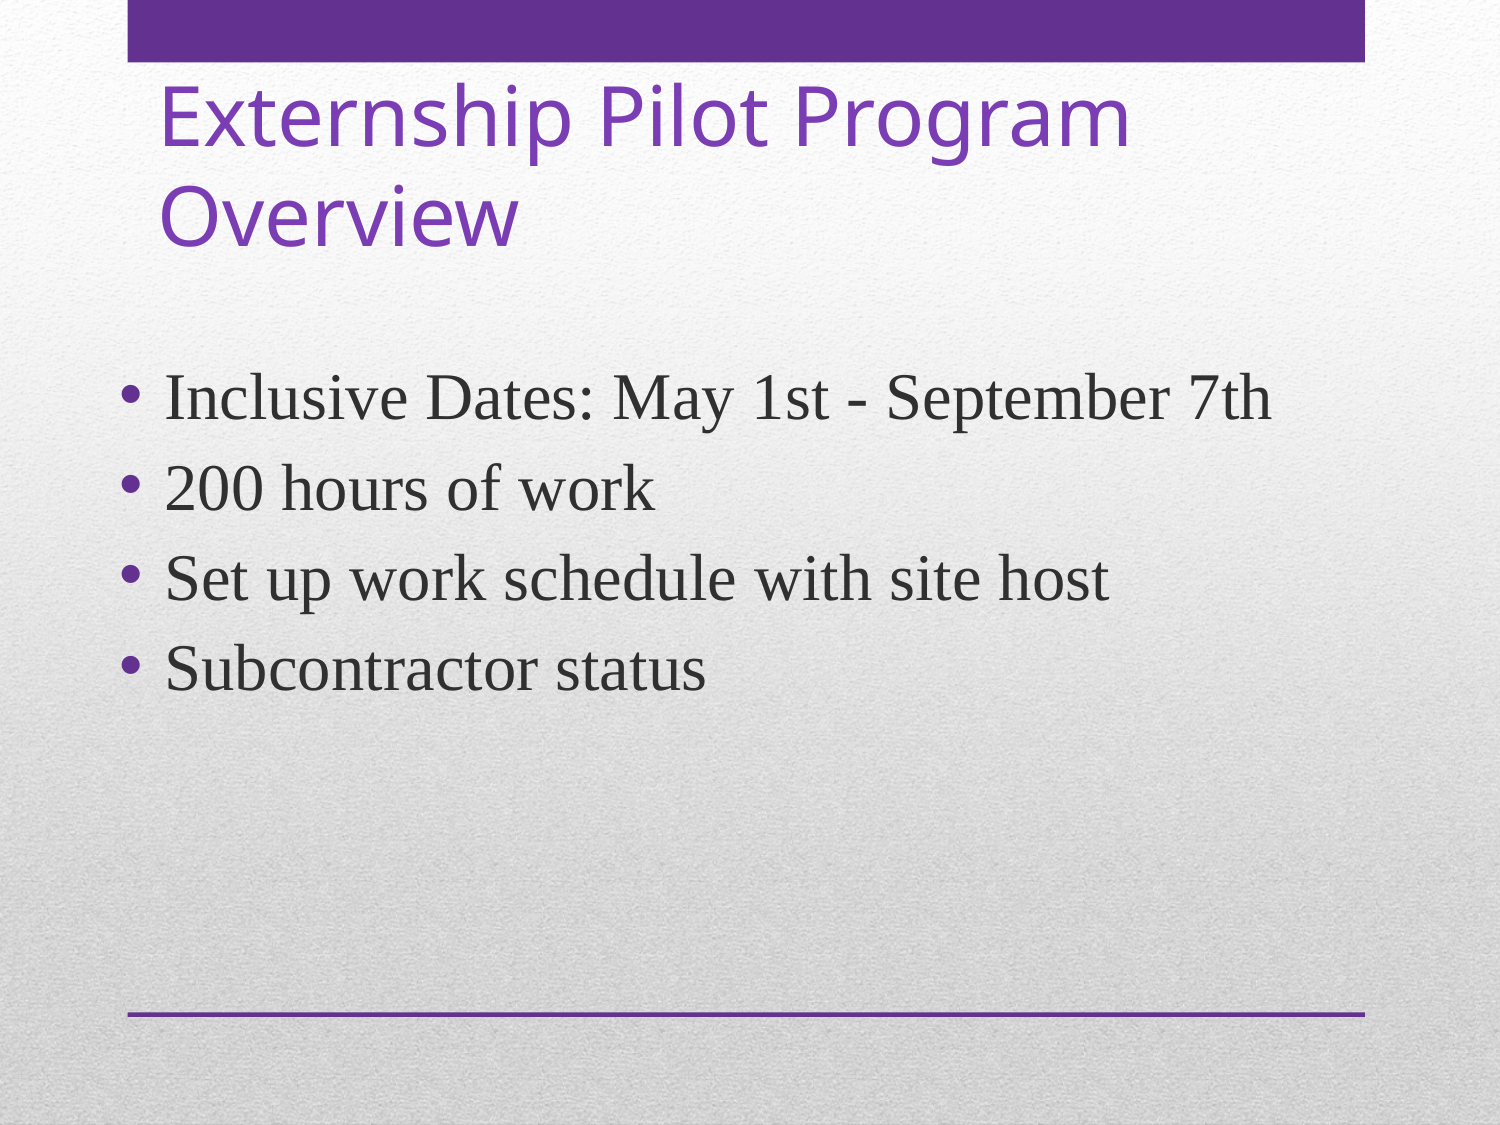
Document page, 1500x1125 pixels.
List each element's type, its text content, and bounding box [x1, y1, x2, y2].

picture [0, 0, 1500, 1125]
list Inclusive Dates: May 1st - September 7th 200 hours of work Set up work schedule with site host Subcontractor status [111, 255, 1382, 731]
title Externship Pilot Program Overview [149, 57, 1351, 255]
